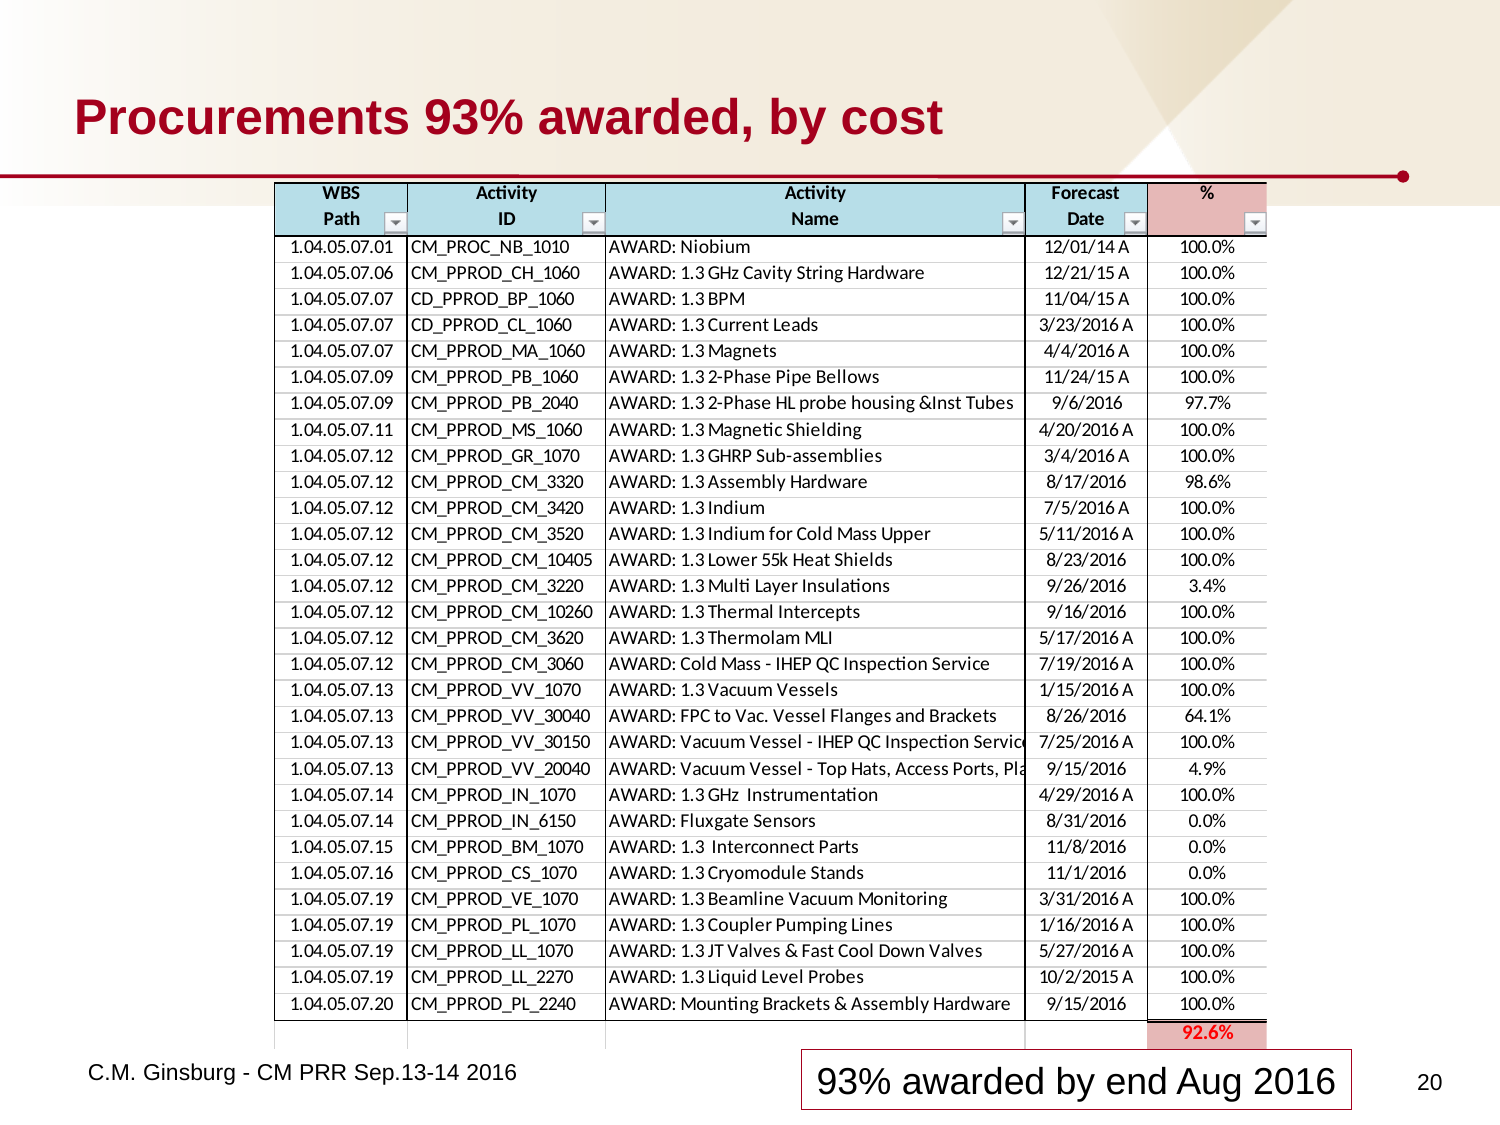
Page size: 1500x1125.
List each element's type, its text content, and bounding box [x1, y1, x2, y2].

slide_number 20 [1405, 1036, 1458, 1125]
picture [0, 0, 1500, 1051]
footer C.M. Ginsburg - CM PRR Sep.13-14 2016 [73, 1050, 750, 1102]
title Procurements 93% awarded, by cost [74, 21, 1404, 145]
text_box 93% awarded by end Aug 2016 [801, 1049, 1352, 1110]
